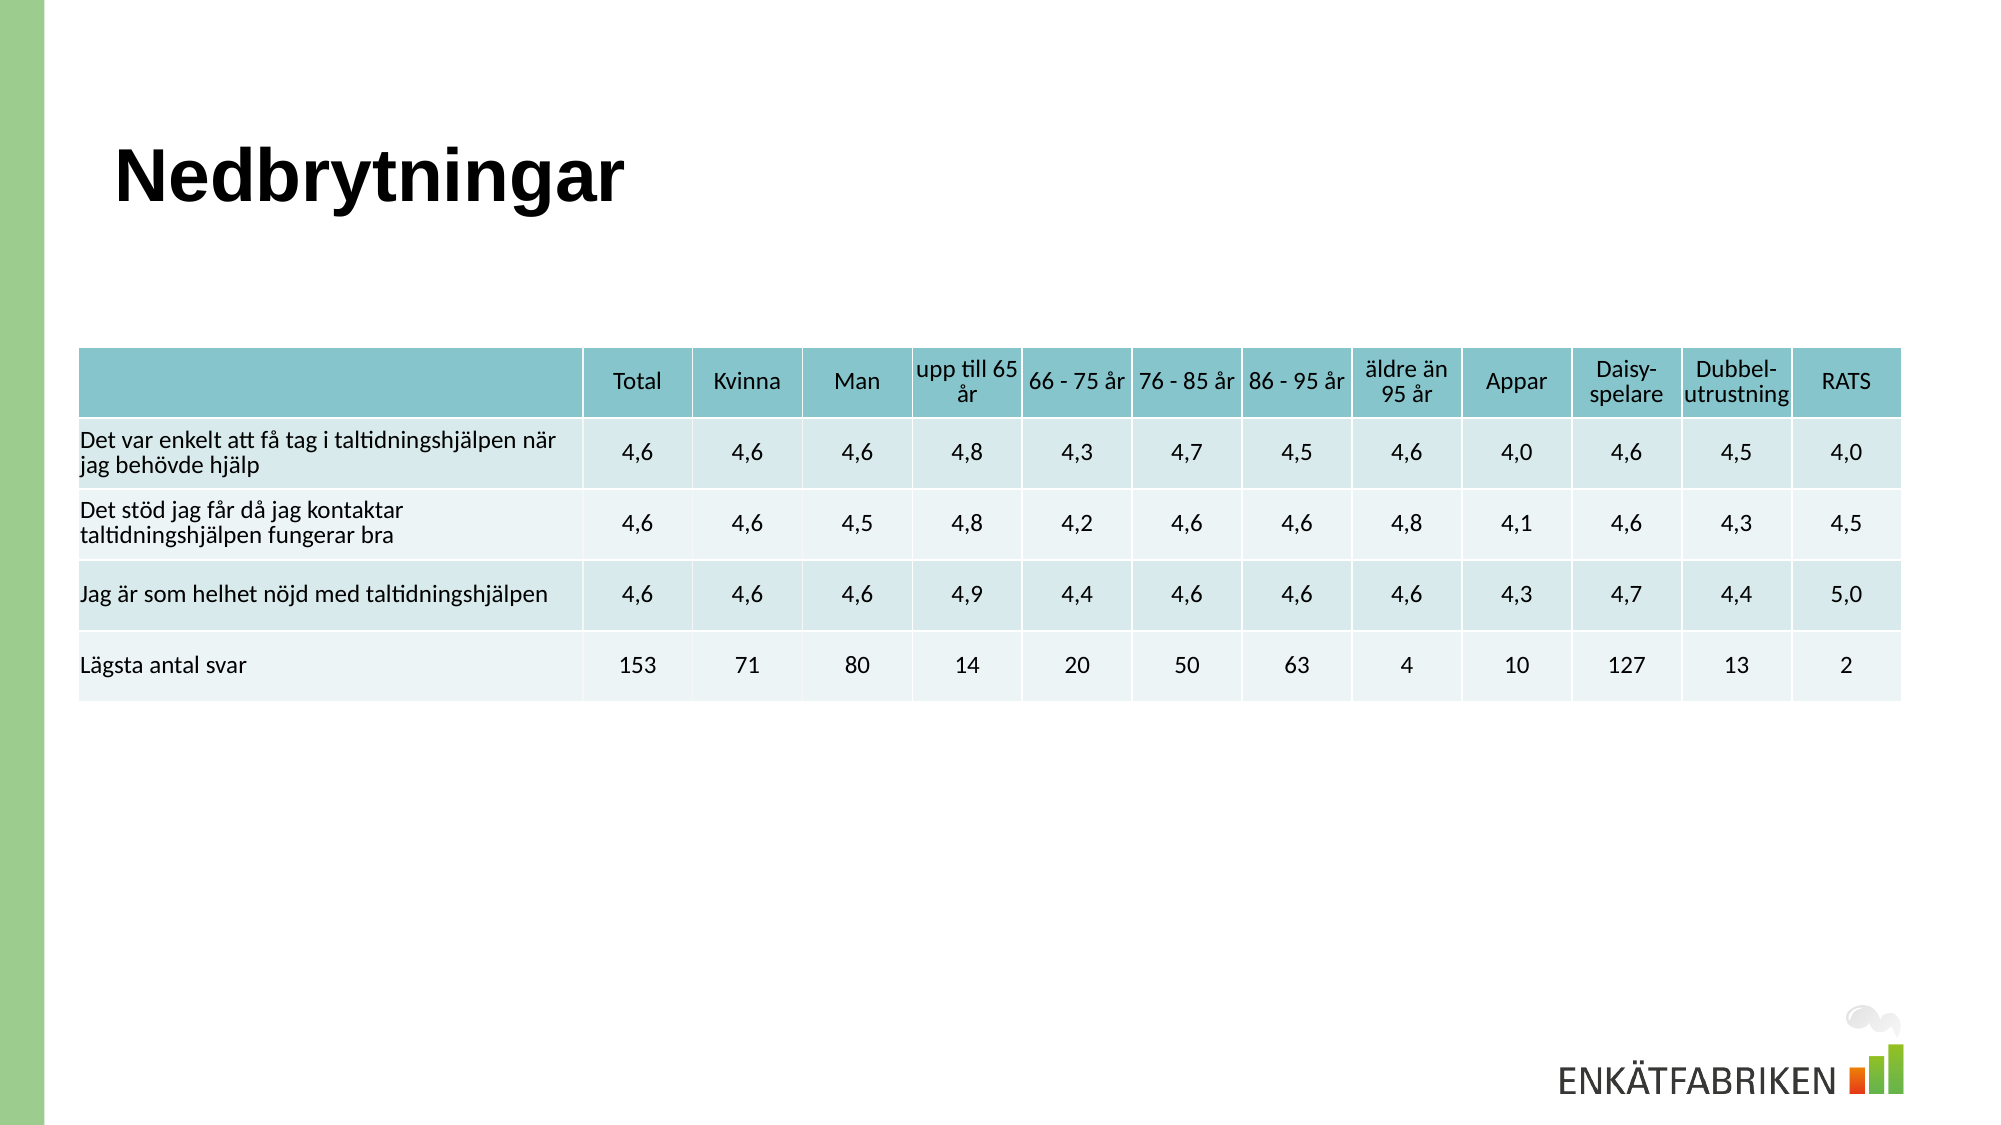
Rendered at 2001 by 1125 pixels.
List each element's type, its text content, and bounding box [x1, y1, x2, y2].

table_cell 4,6 [584, 490, 692, 559]
table_cell 5,0 [1793, 561, 1901, 630]
table_header 86 - 95 år [1243, 348, 1351, 417]
table_cell 50 [1133, 632, 1241, 701]
table_header äldre än 95 år [1353, 348, 1461, 417]
table_header Kvinna [693, 348, 802, 417]
table_header Daisy-spelare [1573, 348, 1681, 417]
table_cell 4,5 [1683, 419, 1791, 488]
table_cell 4,5 [803, 490, 912, 559]
table_header 76 - 85 år [1133, 348, 1241, 417]
table_cell 13 [1683, 632, 1791, 701]
table_cell 4,7 [1133, 419, 1241, 488]
table_header [79, 348, 582, 417]
table_cell 4 [1353, 632, 1461, 701]
table_cell 4,6 [1353, 561, 1461, 630]
table_cell 4,6 [693, 419, 802, 488]
table_header upp till 65 år [913, 348, 1021, 417]
table_cell 153 [584, 632, 692, 701]
table_cell 4,7 [1573, 561, 1681, 630]
table_cell 4,2 [1023, 490, 1131, 559]
picture [1560, 1005, 1904, 1094]
table_cell Det var enkelt att få tag i taltidningshjälpen när jag behövde hjälp [79, 419, 582, 488]
table_cell 4,6 [1573, 419, 1681, 488]
table_cell 14 [913, 632, 1021, 701]
table_cell 4,9 [913, 561, 1021, 630]
table_cell 4,8 [913, 419, 1021, 488]
table_cell 4,6 [803, 419, 912, 488]
table_cell 4,6 [693, 490, 802, 559]
table_cell 80 [803, 632, 912, 701]
table_cell 71 [693, 632, 802, 701]
table_cell 4,3 [1683, 490, 1791, 559]
table_cell 20 [1023, 632, 1131, 701]
table_cell 4,6 [803, 561, 912, 630]
table_cell 4,6 [1243, 561, 1351, 630]
table_cell 4,6 [1573, 490, 1681, 559]
table_cell Det stöd jag får då jag kontaktar taltidningshjälpen fungerar bra [79, 490, 582, 559]
table_cell Jag är som helhet nöjd med taltidningshjälpen [79, 561, 582, 630]
table_cell Lägsta antal svar [79, 632, 582, 701]
table_header Man [803, 348, 912, 417]
table_cell 4,6 [584, 419, 692, 488]
table_header RATS [1793, 348, 1901, 417]
table_cell 127 [1573, 632, 1681, 701]
table_cell 4,6 [1133, 490, 1241, 559]
table_cell 4,4 [1023, 561, 1131, 630]
table_header Dubbel-utrustning [1683, 348, 1791, 417]
table_cell 4,8 [1353, 490, 1461, 559]
table_cell 4,4 [1683, 561, 1791, 630]
table_cell 4,1 [1463, 490, 1571, 559]
table_header 66 - 75 år [1023, 348, 1131, 417]
table_header Total [584, 348, 692, 417]
table_cell 4,6 [1353, 419, 1461, 488]
table_cell 4,6 [1243, 490, 1351, 559]
table_header Appar [1463, 348, 1571, 417]
table_cell 4,5 [1243, 419, 1351, 488]
table_cell 4,6 [693, 561, 802, 630]
table_cell 63 [1243, 632, 1351, 701]
table_cell 4,3 [1463, 561, 1571, 630]
table_cell 4,3 [1023, 419, 1131, 488]
table_cell 4,0 [1463, 419, 1571, 488]
table_cell 4,5 [1793, 490, 1901, 559]
table_cell 4,0 [1793, 419, 1901, 488]
table_cell 2 [1793, 632, 1901, 701]
table_cell 4,6 [1133, 561, 1241, 630]
title Nedbrytningar [99, 76, 1892, 226]
table_cell 10 [1463, 632, 1571, 701]
table_cell 4,6 [584, 561, 692, 630]
table_cell 4,8 [913, 490, 1021, 559]
